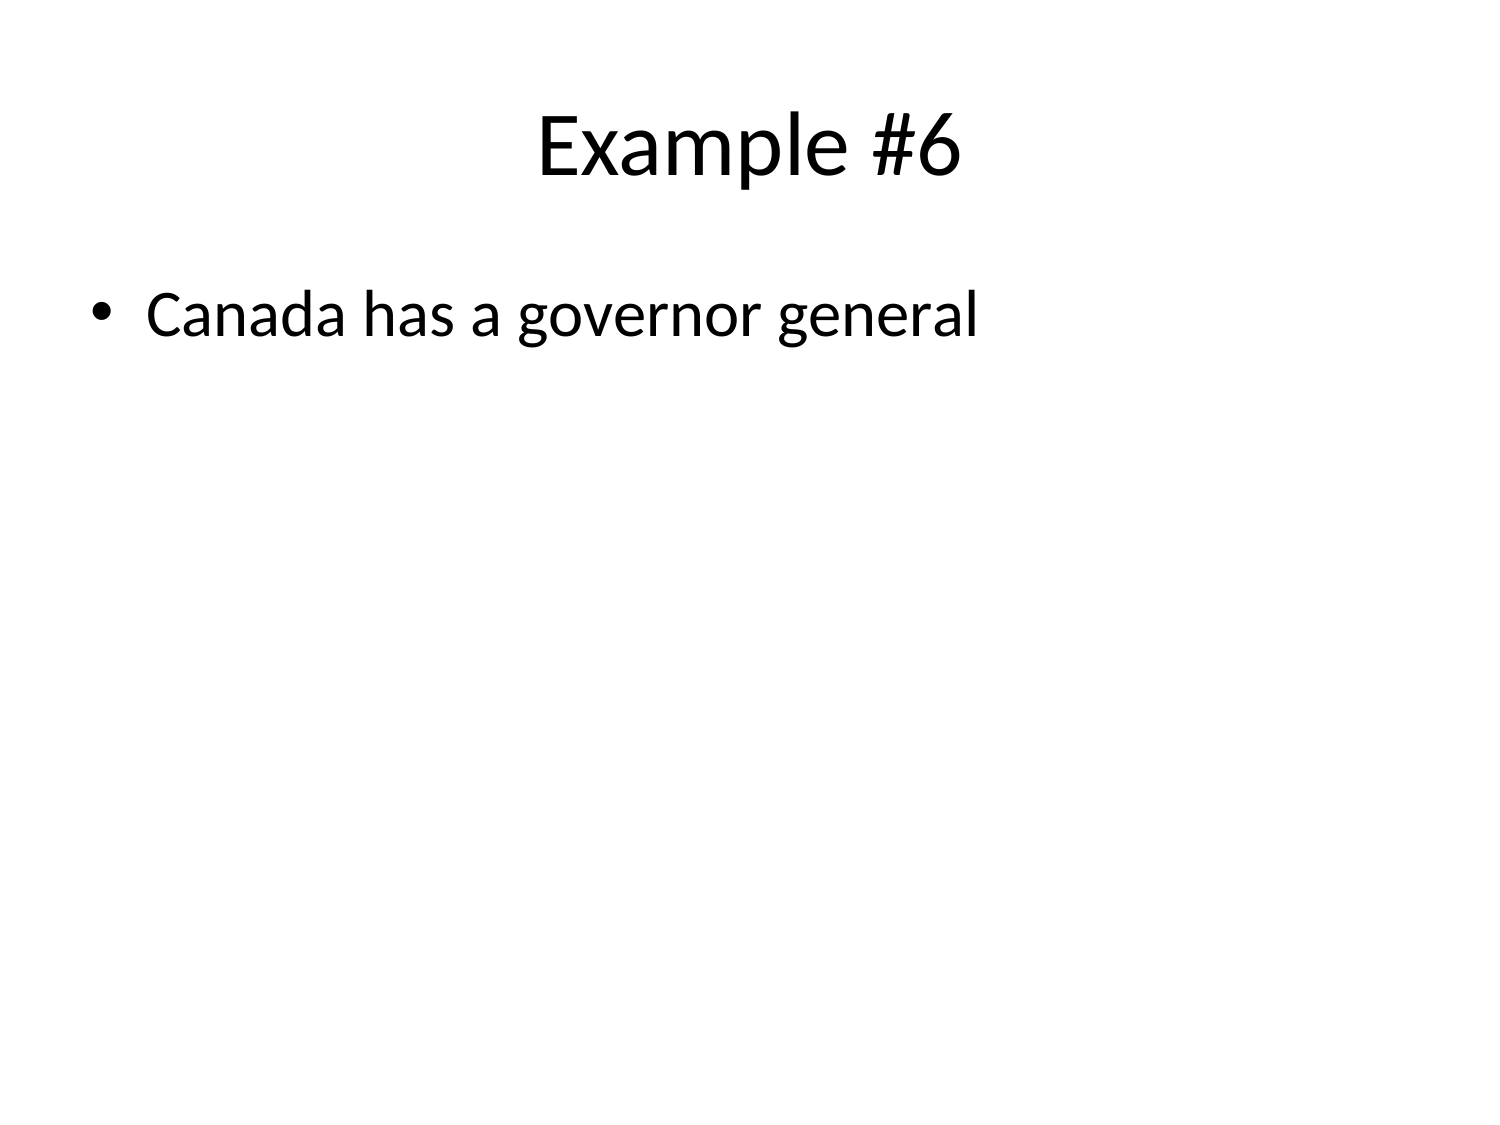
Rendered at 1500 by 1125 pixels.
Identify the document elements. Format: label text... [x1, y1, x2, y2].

list Canada has a governor general [75, 262, 1425, 1005]
title Example #6 [75, 45, 1425, 233]
